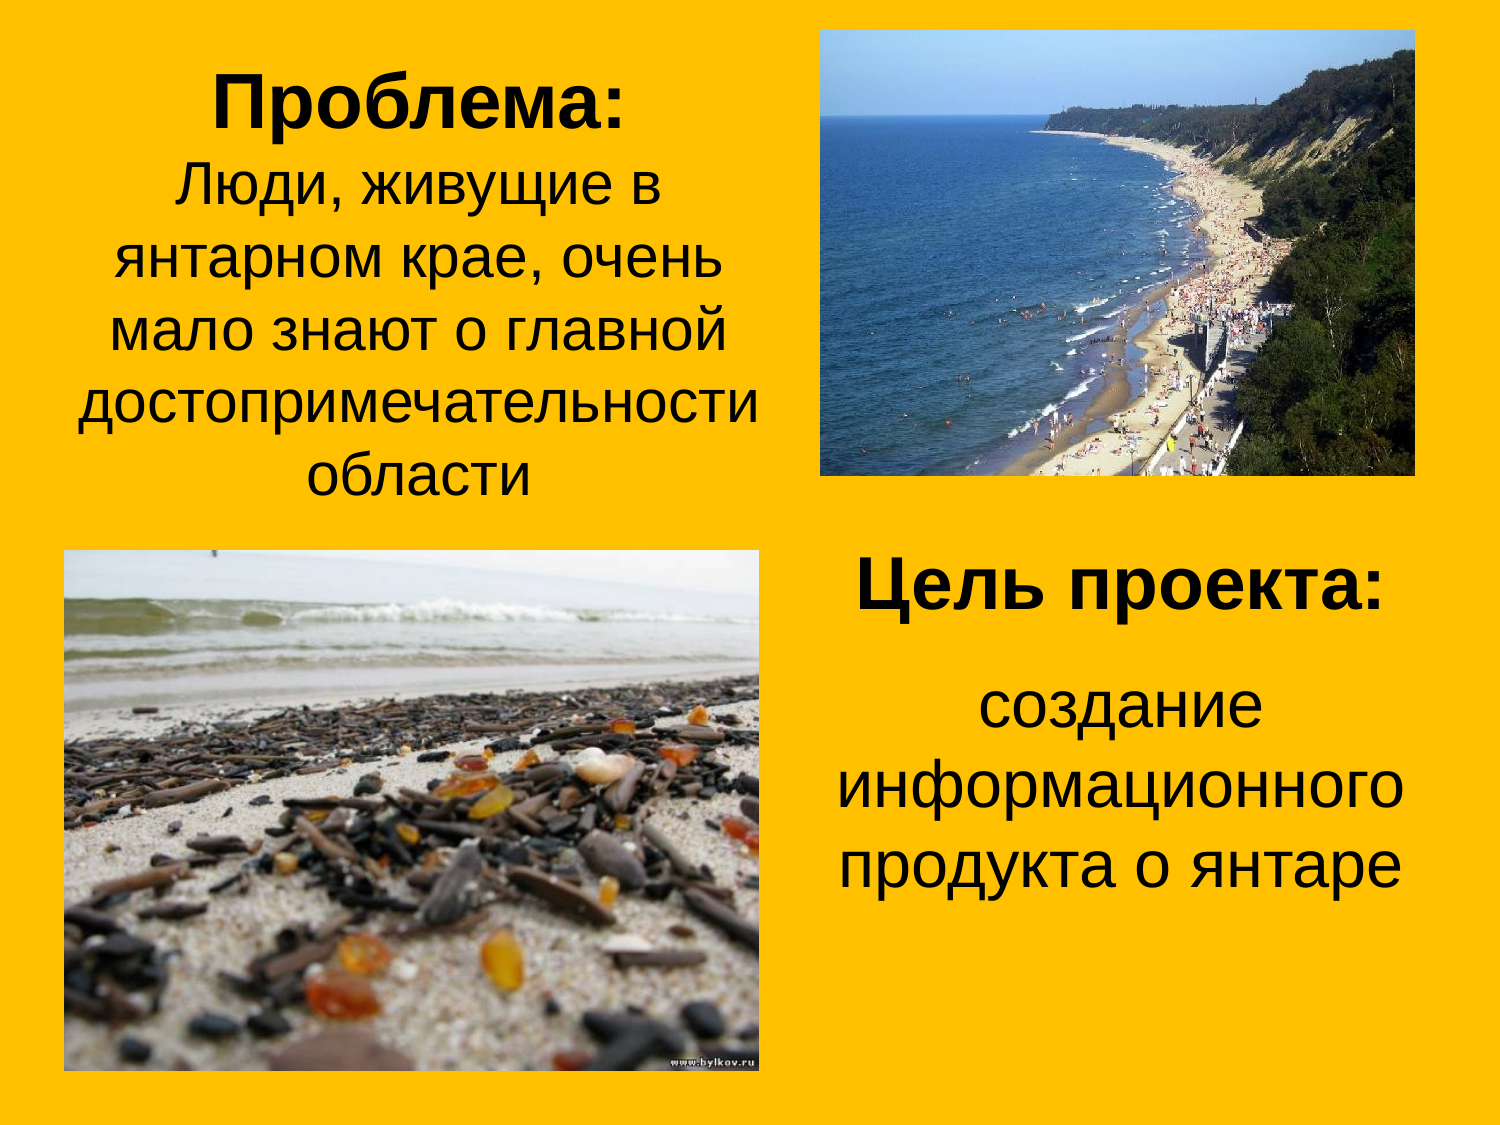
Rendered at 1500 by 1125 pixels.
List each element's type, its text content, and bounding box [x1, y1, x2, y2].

title Проблема: Люди, живущие в янтарном крае, очень мало знают о главной достопримечательности области [53, 42, 786, 516]
picture [820, 30, 1415, 476]
picture [64, 550, 759, 1071]
subtitle Цель проекта: создание информационного продукта о янтаре [809, 527, 1434, 1035]
